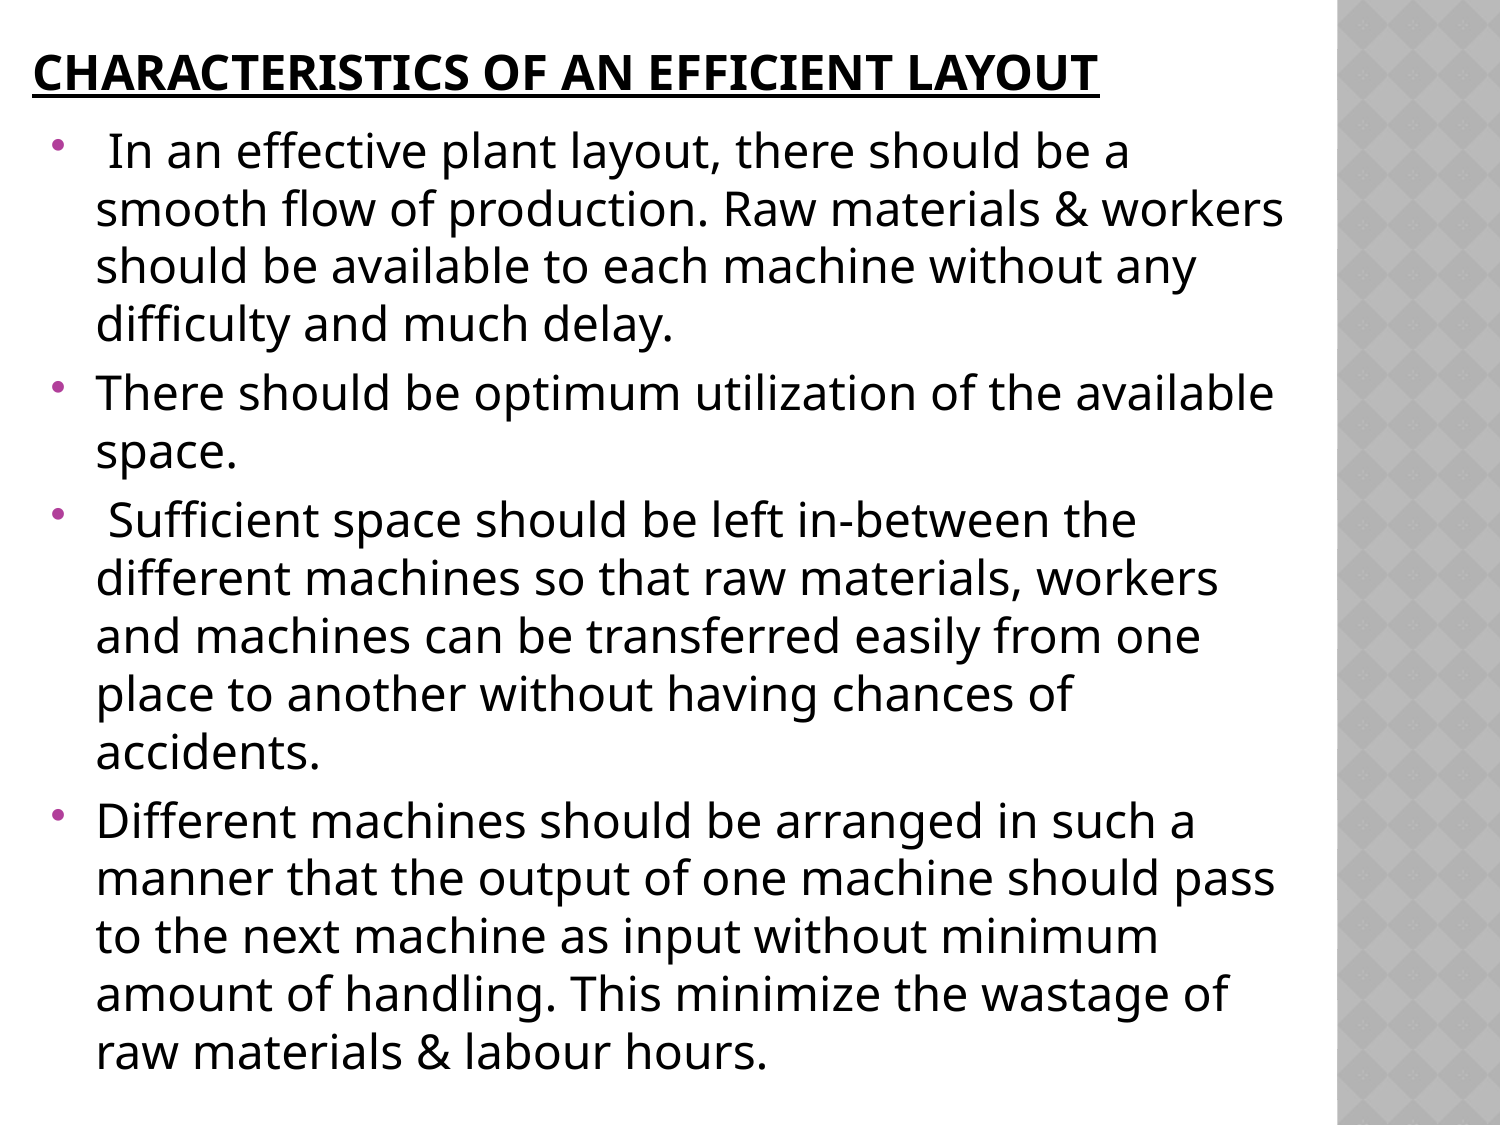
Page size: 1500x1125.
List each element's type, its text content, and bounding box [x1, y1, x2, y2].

title Characteristics of an efficient layout [24, 0, 1263, 100]
list In an effective plant layout, there should be a smooth flow of production. Raw materials & workers should be available to each machine without any difficulty and much delay. There should be optimum utilization of the available space. Sufficient space should be left in-between the different machines so that raw materials, workers and machines can be transferred easily from one place to another without having chances of accidents. Different machines should be arranged in such a manner that the output of one machine should pass to the next machine as input without minimum amount of handling. This minimize the wastage of raw materials & labour hours. [37, 112, 1313, 1088]
